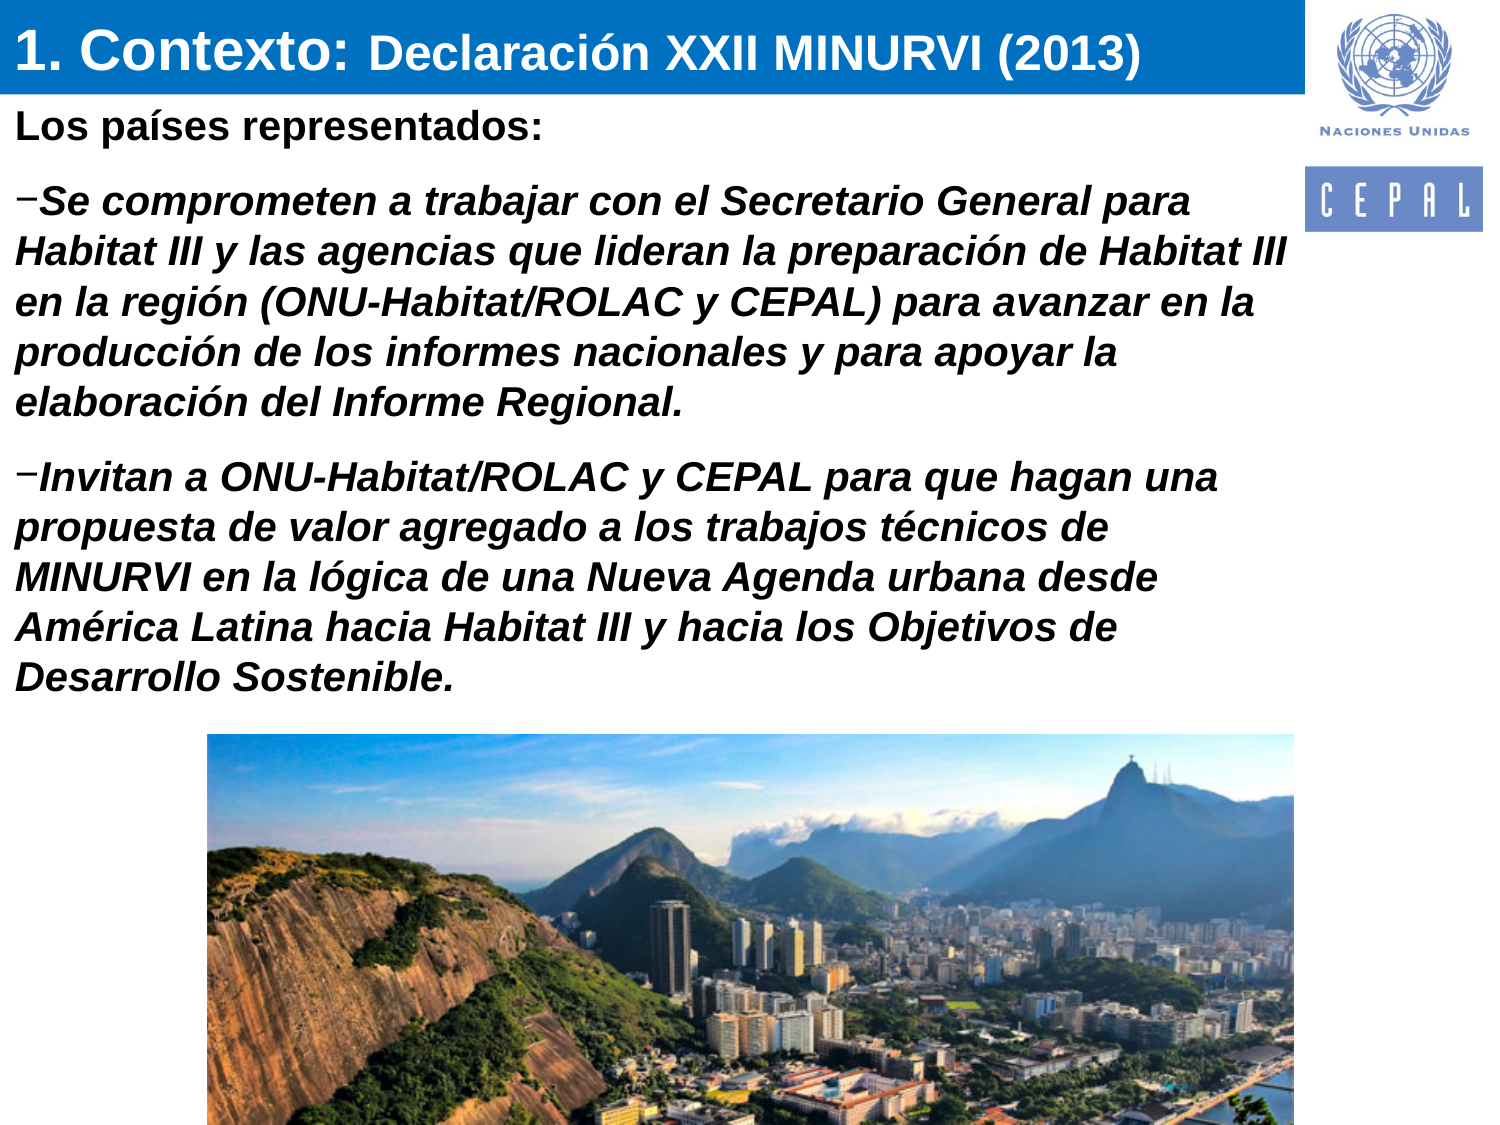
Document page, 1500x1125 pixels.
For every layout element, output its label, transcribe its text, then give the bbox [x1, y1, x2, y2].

picture [317, 750, 325, 755]
text_box 1. Contexto: Declaración XXII MINURVI (2013) [0, 0, 1307, 97]
picture [207, 734, 1294, 1125]
text_box Los países representados: Se comprometen a trabajar con el Secretario General para Habitat III y las agencias que lideran la preparación de Habitat III en la región (ONU-Habitat/ROLAC y CEPAL) para avanzar en la producción de los informes nacionales y para apoyar la elaboración del Informe Regional. Invitan a ONU-Habitat/ROLAC y CEPAL para que hagan una propuesta de valor agregado a los trabajos técnicos de MINURVI en la lógica de una Nueva Agenda urbana desde América Latina hacia Habitat III y hacia los Objetivos de Desarrollo Sostenible. [0, 97, 1306, 707]
picture [1304, 13, 1483, 232]
